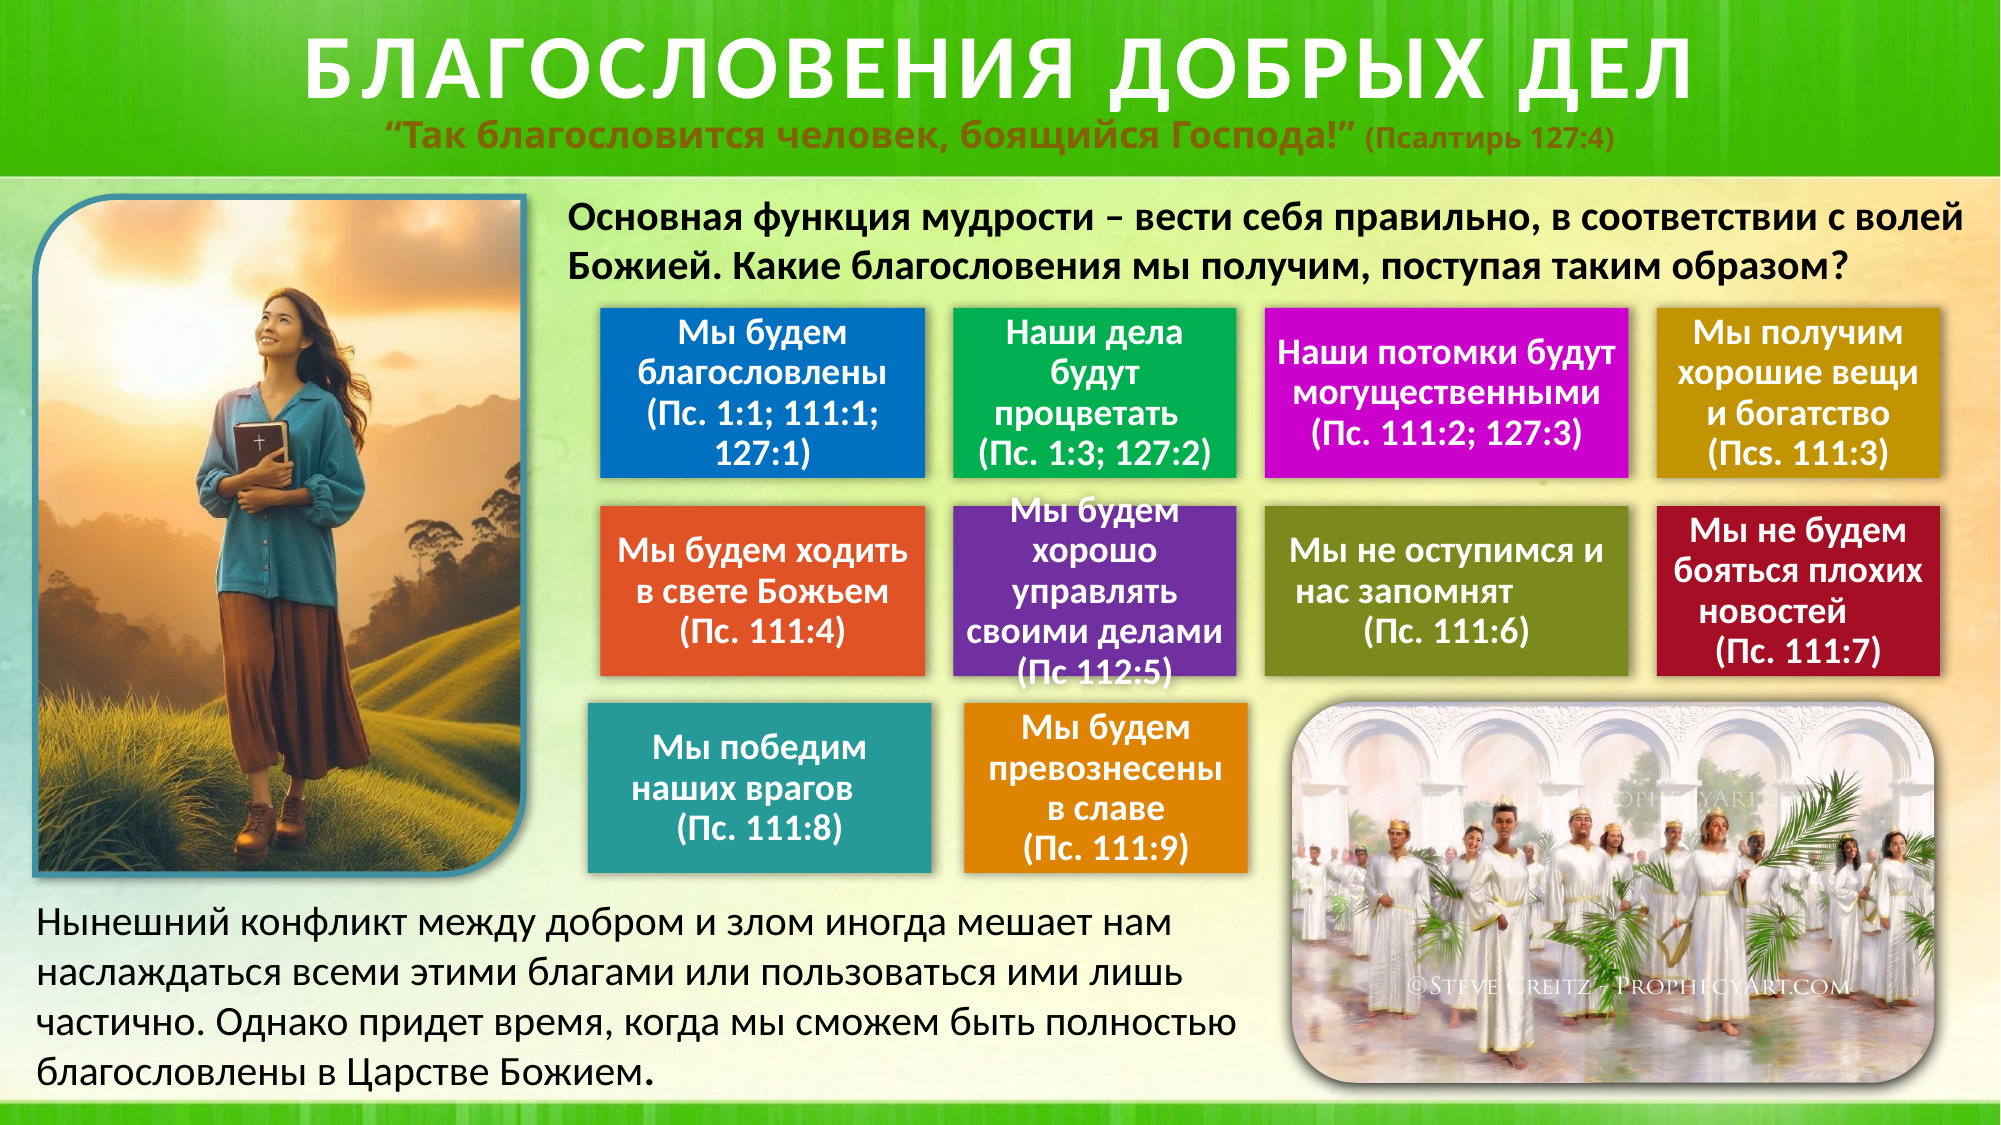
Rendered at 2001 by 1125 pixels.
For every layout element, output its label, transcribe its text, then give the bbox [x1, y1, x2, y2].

picture [0, 0, 2001, 1125]
text_box Нынешний конфликт между добром и злом иногда мешает нам наслаждаться всеми этими благами или пользоваться ими лишь частично. Однако придет время, когда мы сможем быть полностью благословлены в Царстве Божием. [21, 886, 1258, 1101]
text_box БЛАГОСЛОВЕНИЯ ДОБРЫХ ДЕЛ [0, 0, 2000, 125]
text_box “Так благословится человек, боящийся Господа!” (Псалтирь 127:4) [234, 103, 1766, 164]
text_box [557, 307, 1983, 875]
text_box Основная функция мудрости – вести себя правильно, в соответствии с волей Божией. Какие благословения мы получим, поступая таким образом? [553, 181, 2000, 296]
